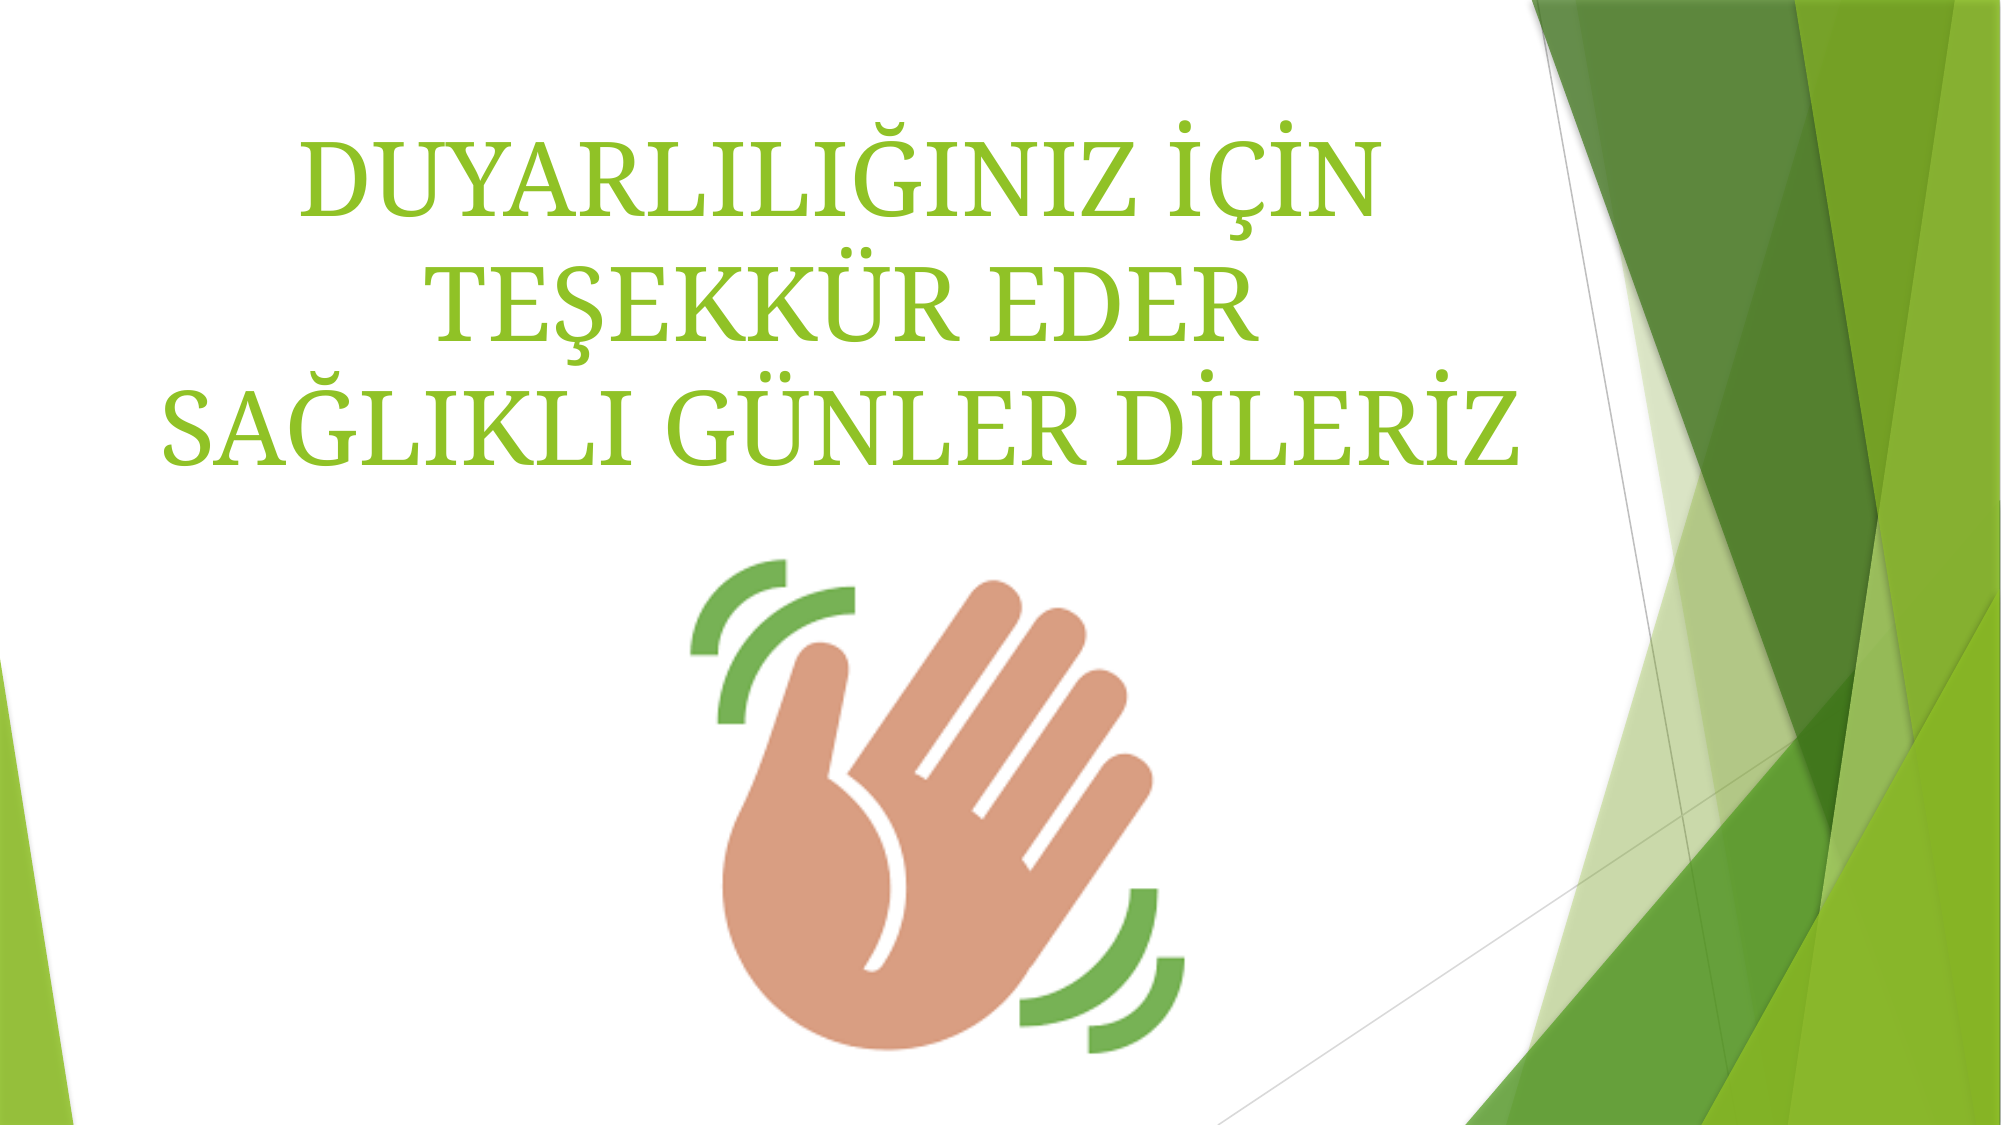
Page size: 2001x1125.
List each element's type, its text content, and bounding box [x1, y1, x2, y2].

title DUYARLILIĞINIZ İÇİN TEŞEKKÜR EDER SAĞLIKLI GÜNLER DİLERİZ [136, 105, 1547, 525]
picture [676, 545, 1200, 1069]
